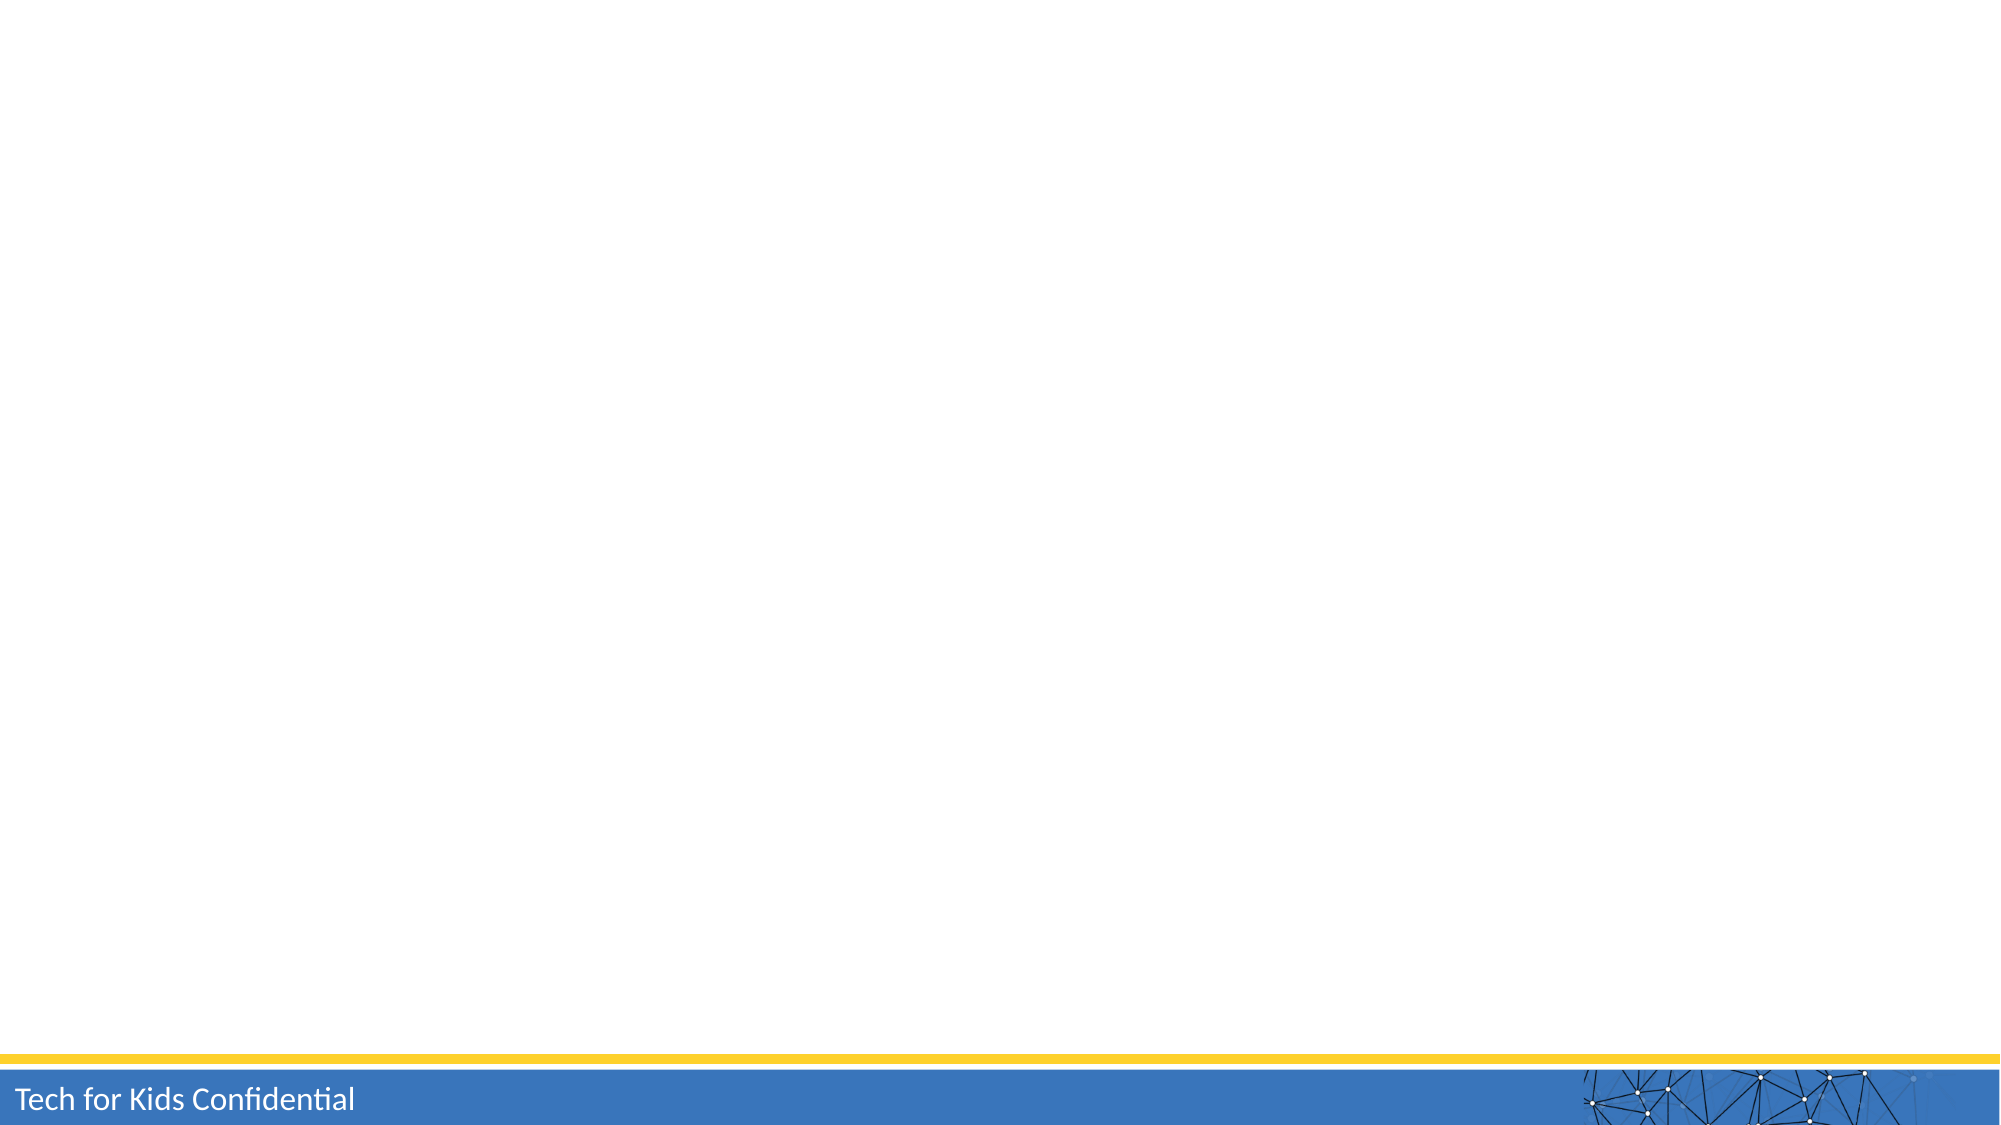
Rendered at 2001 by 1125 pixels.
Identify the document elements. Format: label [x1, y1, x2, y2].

text_box [0, 1055, 2000, 1125]
